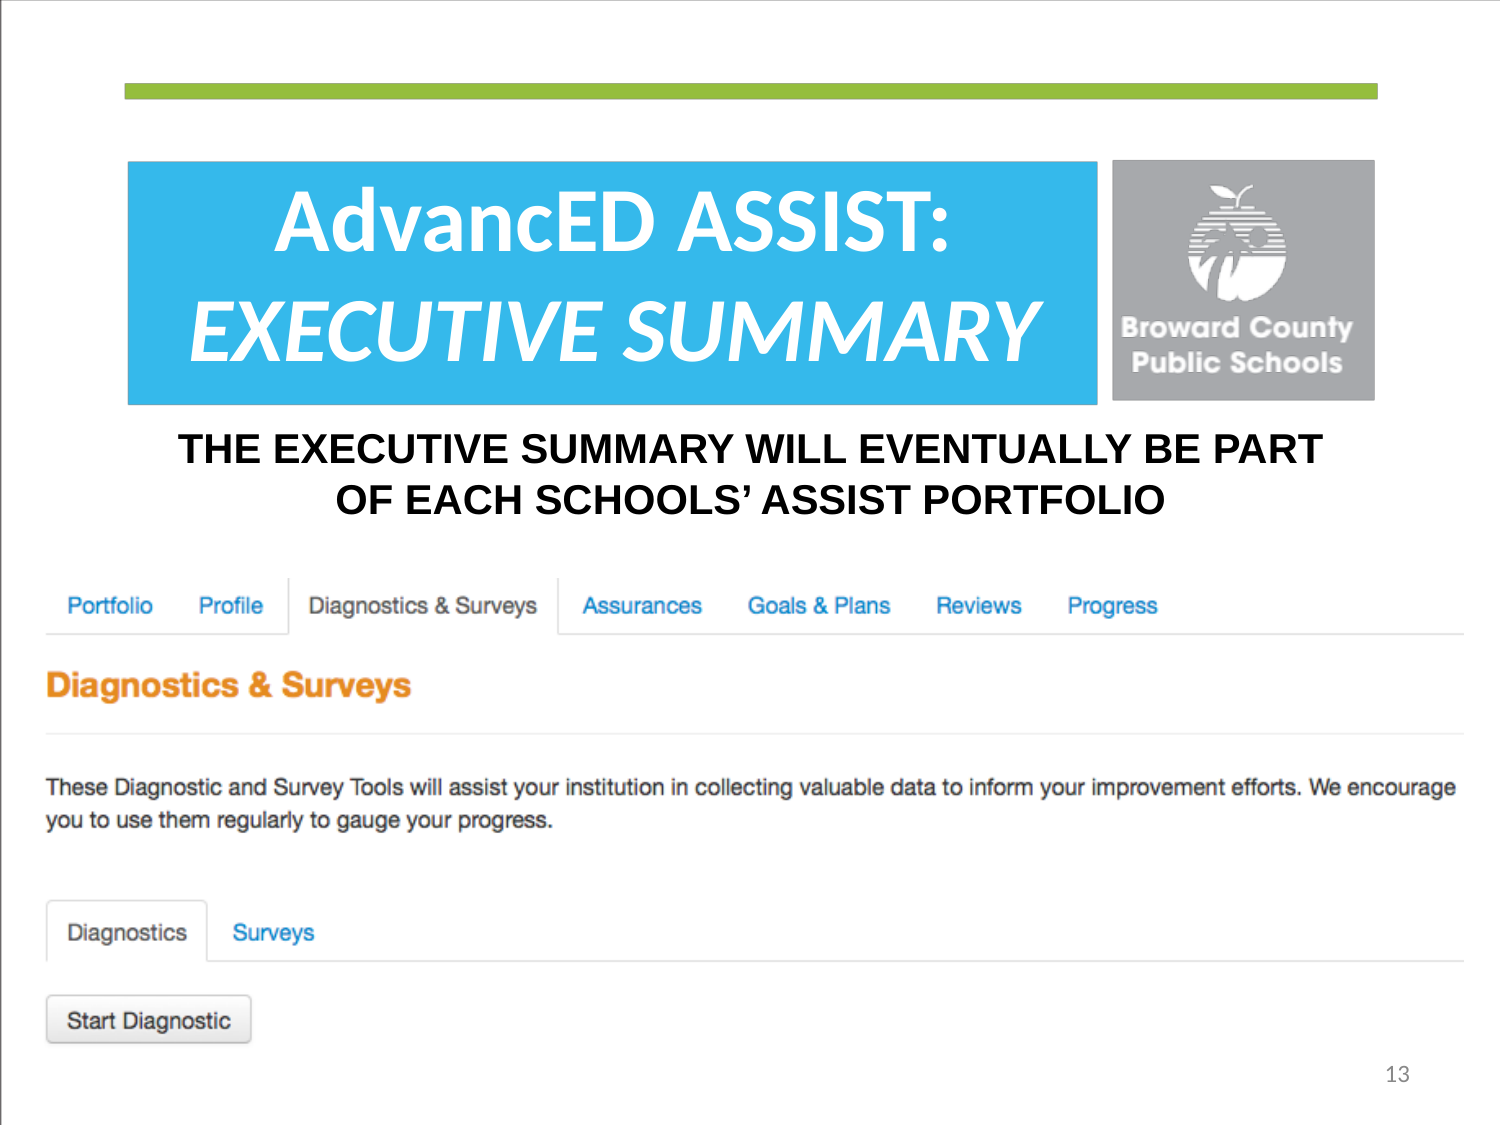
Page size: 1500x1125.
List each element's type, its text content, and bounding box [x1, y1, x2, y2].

picture [43, 578, 1464, 1057]
slide_number 13 [1074, 1066, 1425, 1103]
title AdvancED ASSIST: EXECUTIVE SUMMARY [130, 162, 1098, 387]
list THE EXECUTIVE SUMMARY WILL EVENTUALLY BE PART OF EACH SCHOOLS’ ASSIST PORTFOLIO [130, 414, 1371, 576]
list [1112, 162, 1371, 400]
